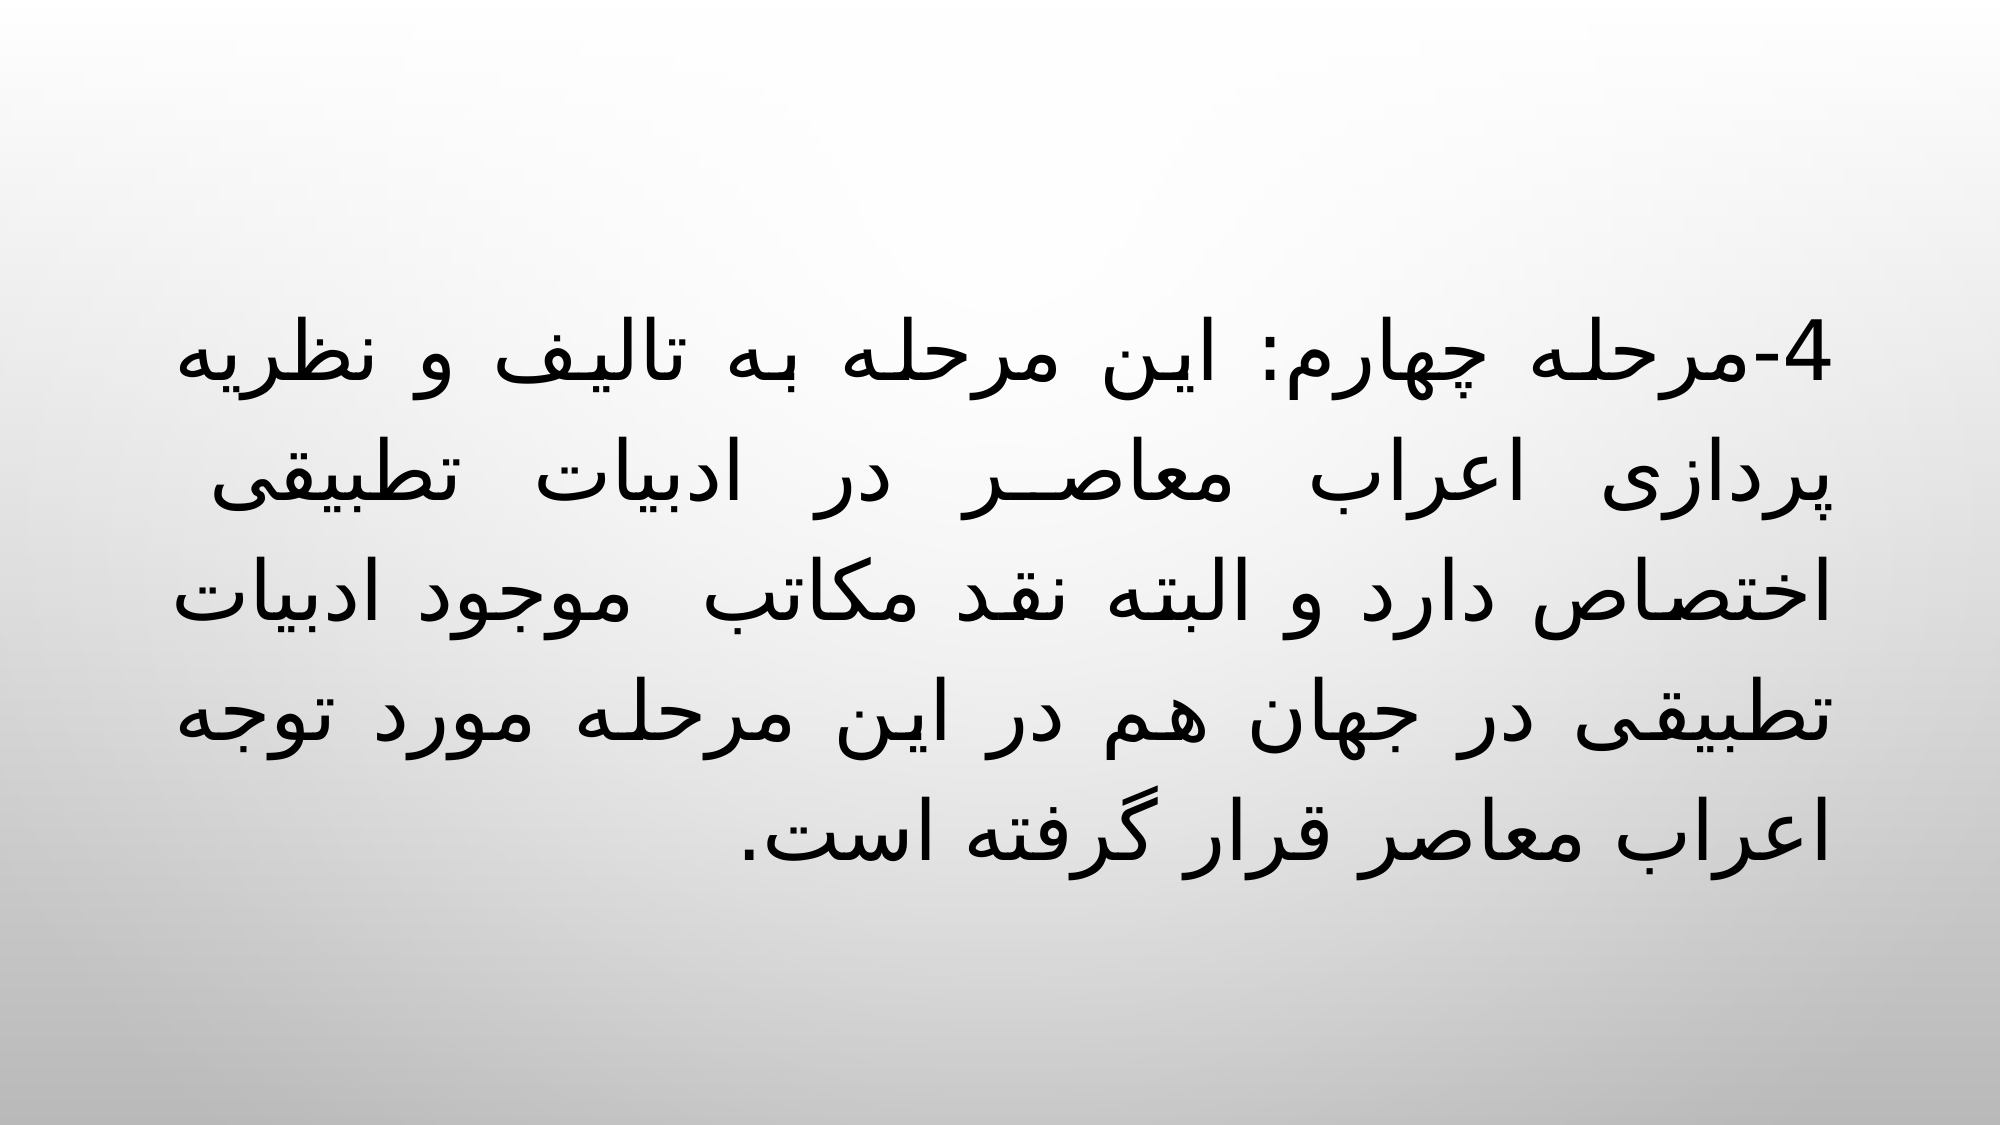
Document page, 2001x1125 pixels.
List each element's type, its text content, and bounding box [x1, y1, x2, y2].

list 4- مرحله چهارم: این مرحله به تالیف و نظریه پردازی اعراب معاصر در ادبیات تطبیقی اختصاص دارد و البته نقد مکاتب موجود ادبیات تطبیقی در جهان هم در این مرحله مورد توجه اعراب معاصر قرار گرفته است. [149, 270, 1851, 950]
picture [0, 0, 2000, 1125]
